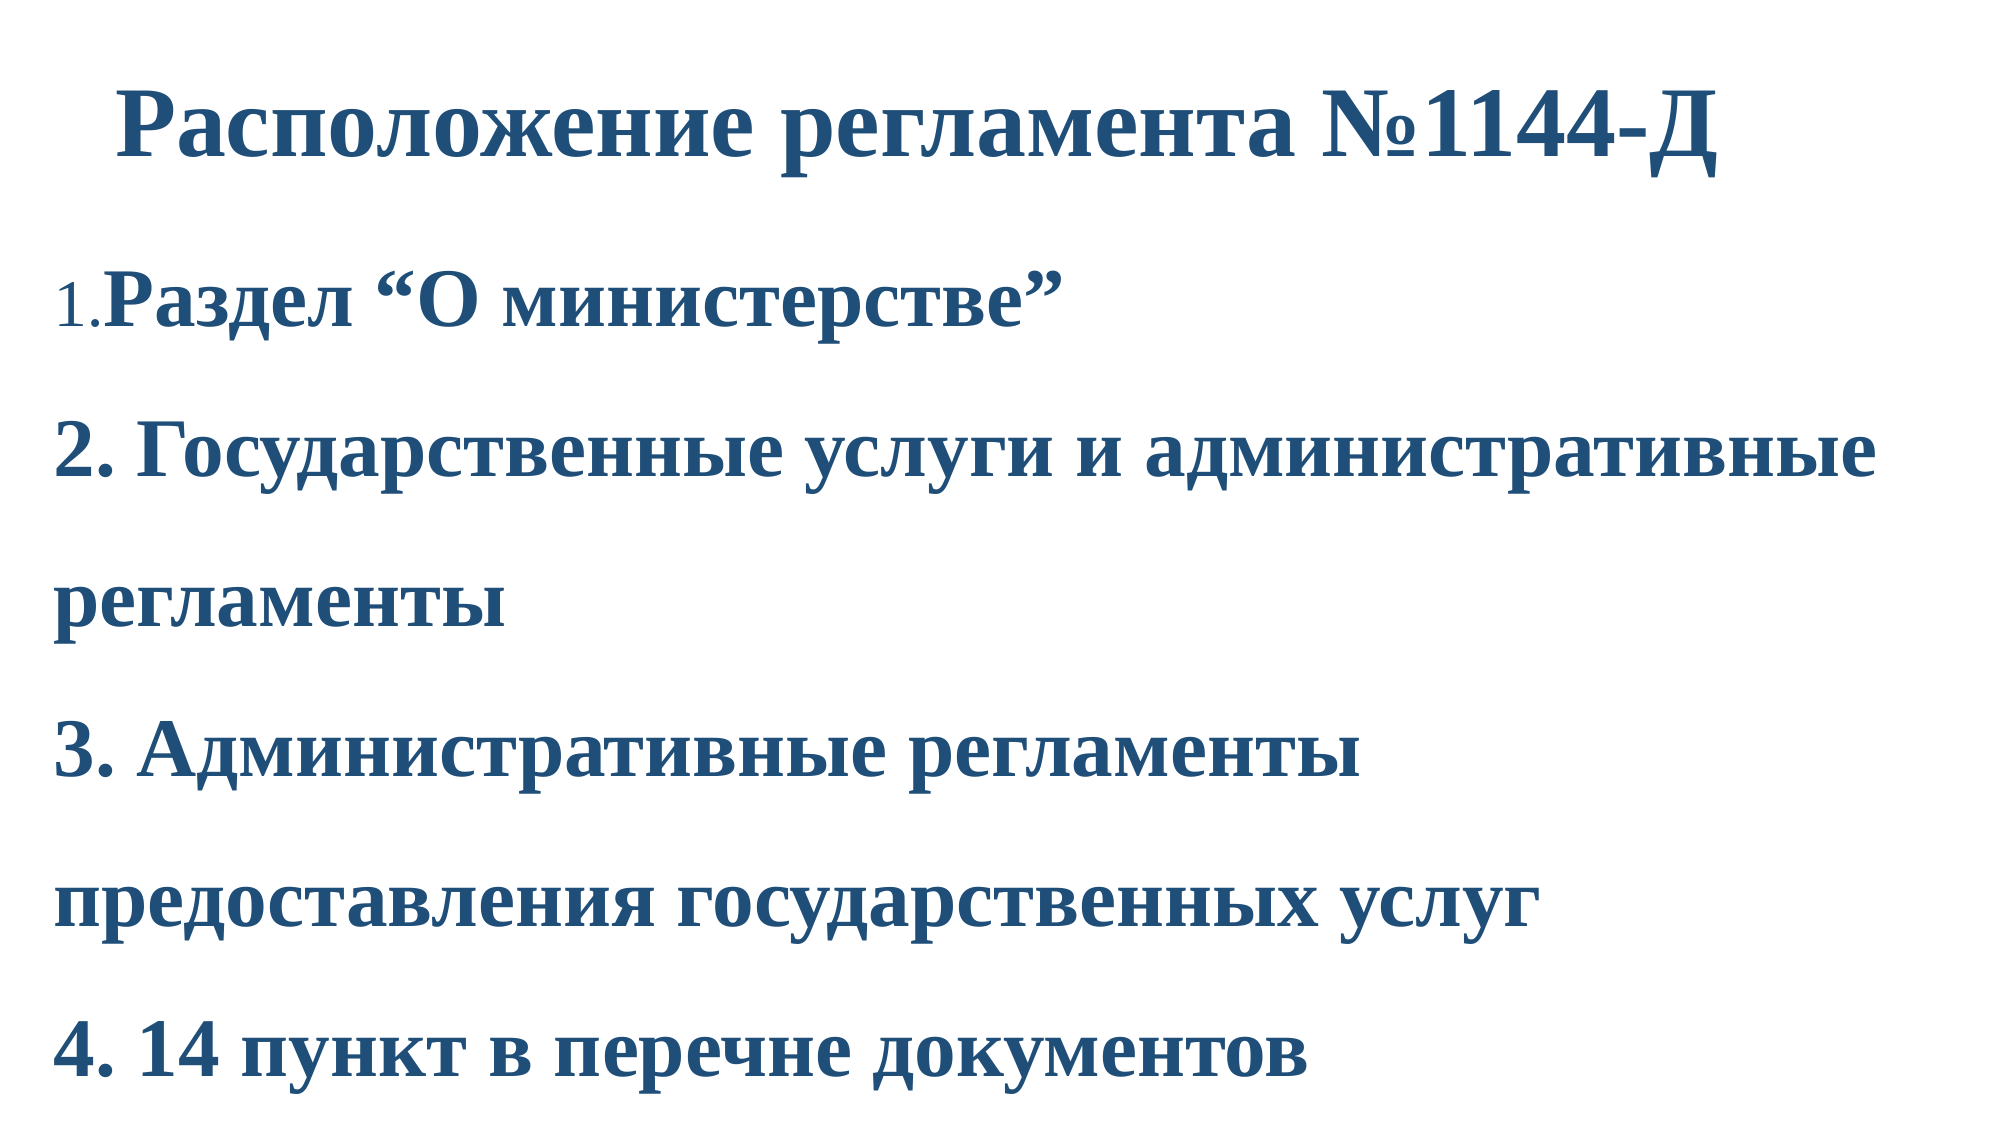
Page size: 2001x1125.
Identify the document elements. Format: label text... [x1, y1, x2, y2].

text_box 1.Раздел “О министерстве” 2. Государственные услуги и административные регламенты 3. Административные регламенты предоставления государственных услуг 4. 14 пункт в перечне документов [38, 185, 1897, 1101]
text_box Расположение регламента №1144-Д [100, 49, 1834, 185]
